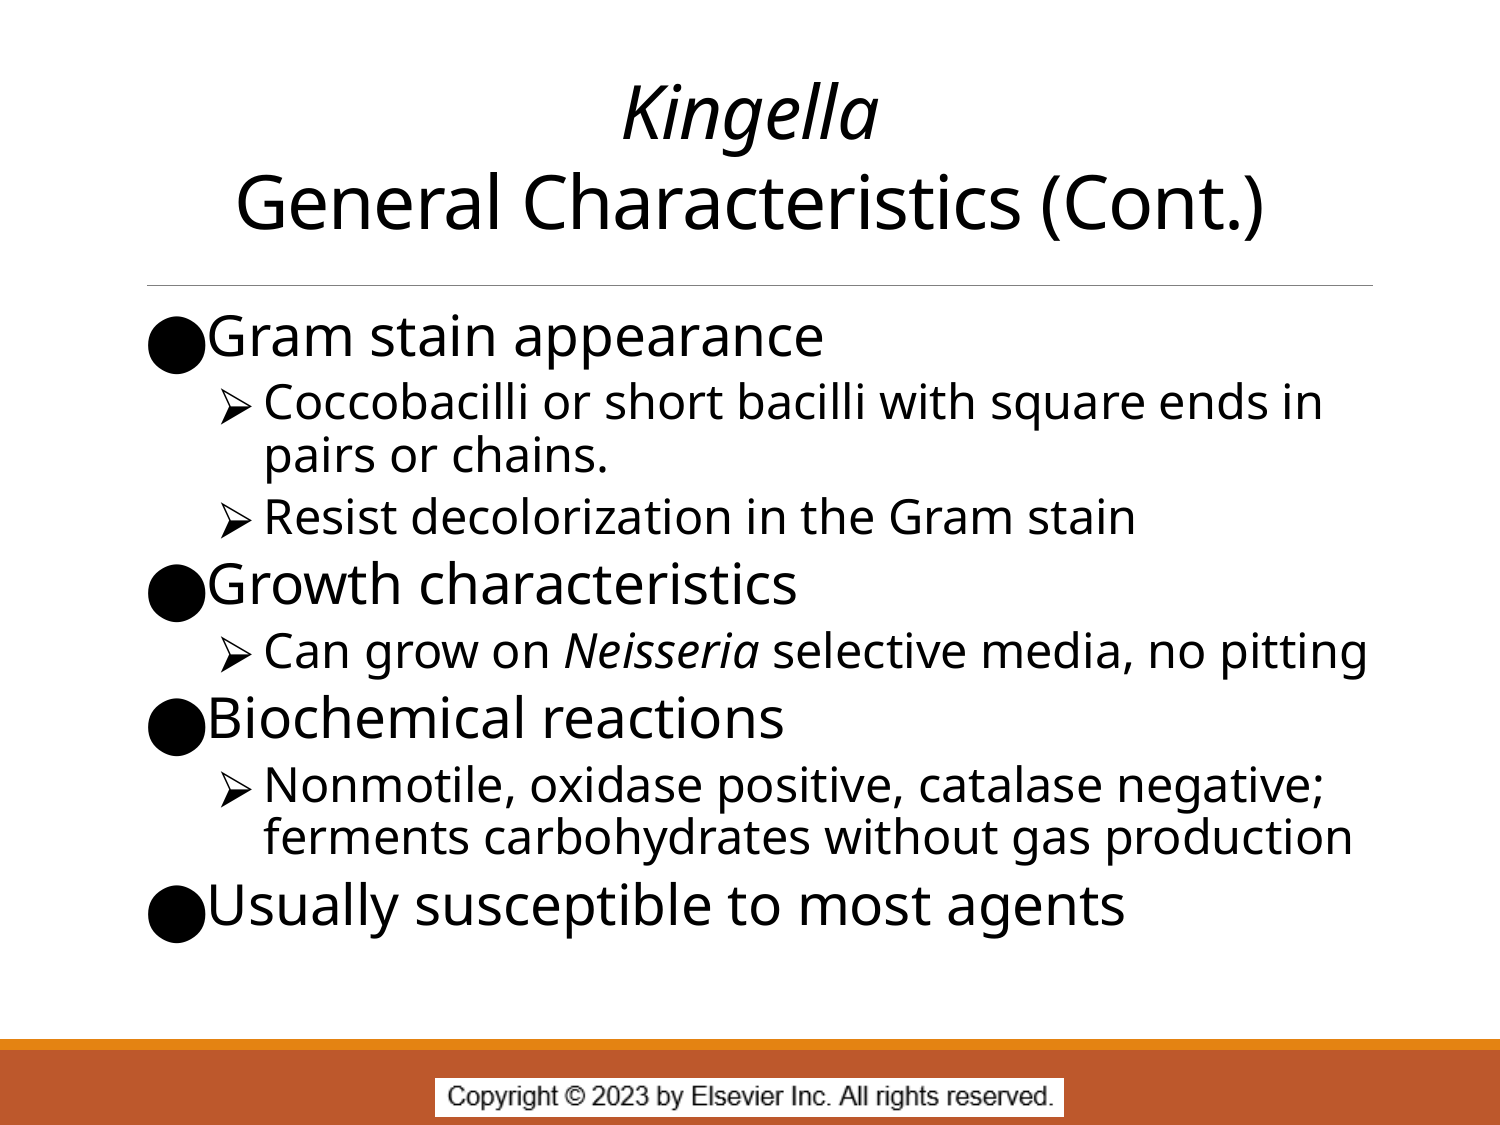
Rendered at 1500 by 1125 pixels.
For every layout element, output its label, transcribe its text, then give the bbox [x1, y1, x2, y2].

picture [435, 1078, 1064, 1117]
title Kingella General Characteristics (Cont.) [112, 54, 1388, 255]
list Gram stain appearance Coccobacilli or short bacilli with square ends in pairs or chains. Resist decolorization in the Gram stain Growth characteristics Can grow on Neisseria selective media, no pitting Biochemical reactions Nonmotile, oxidase positive, catalase negative; ferments carbohydrates without gas production Usually susceptible to most agents [130, 299, 1406, 1031]
